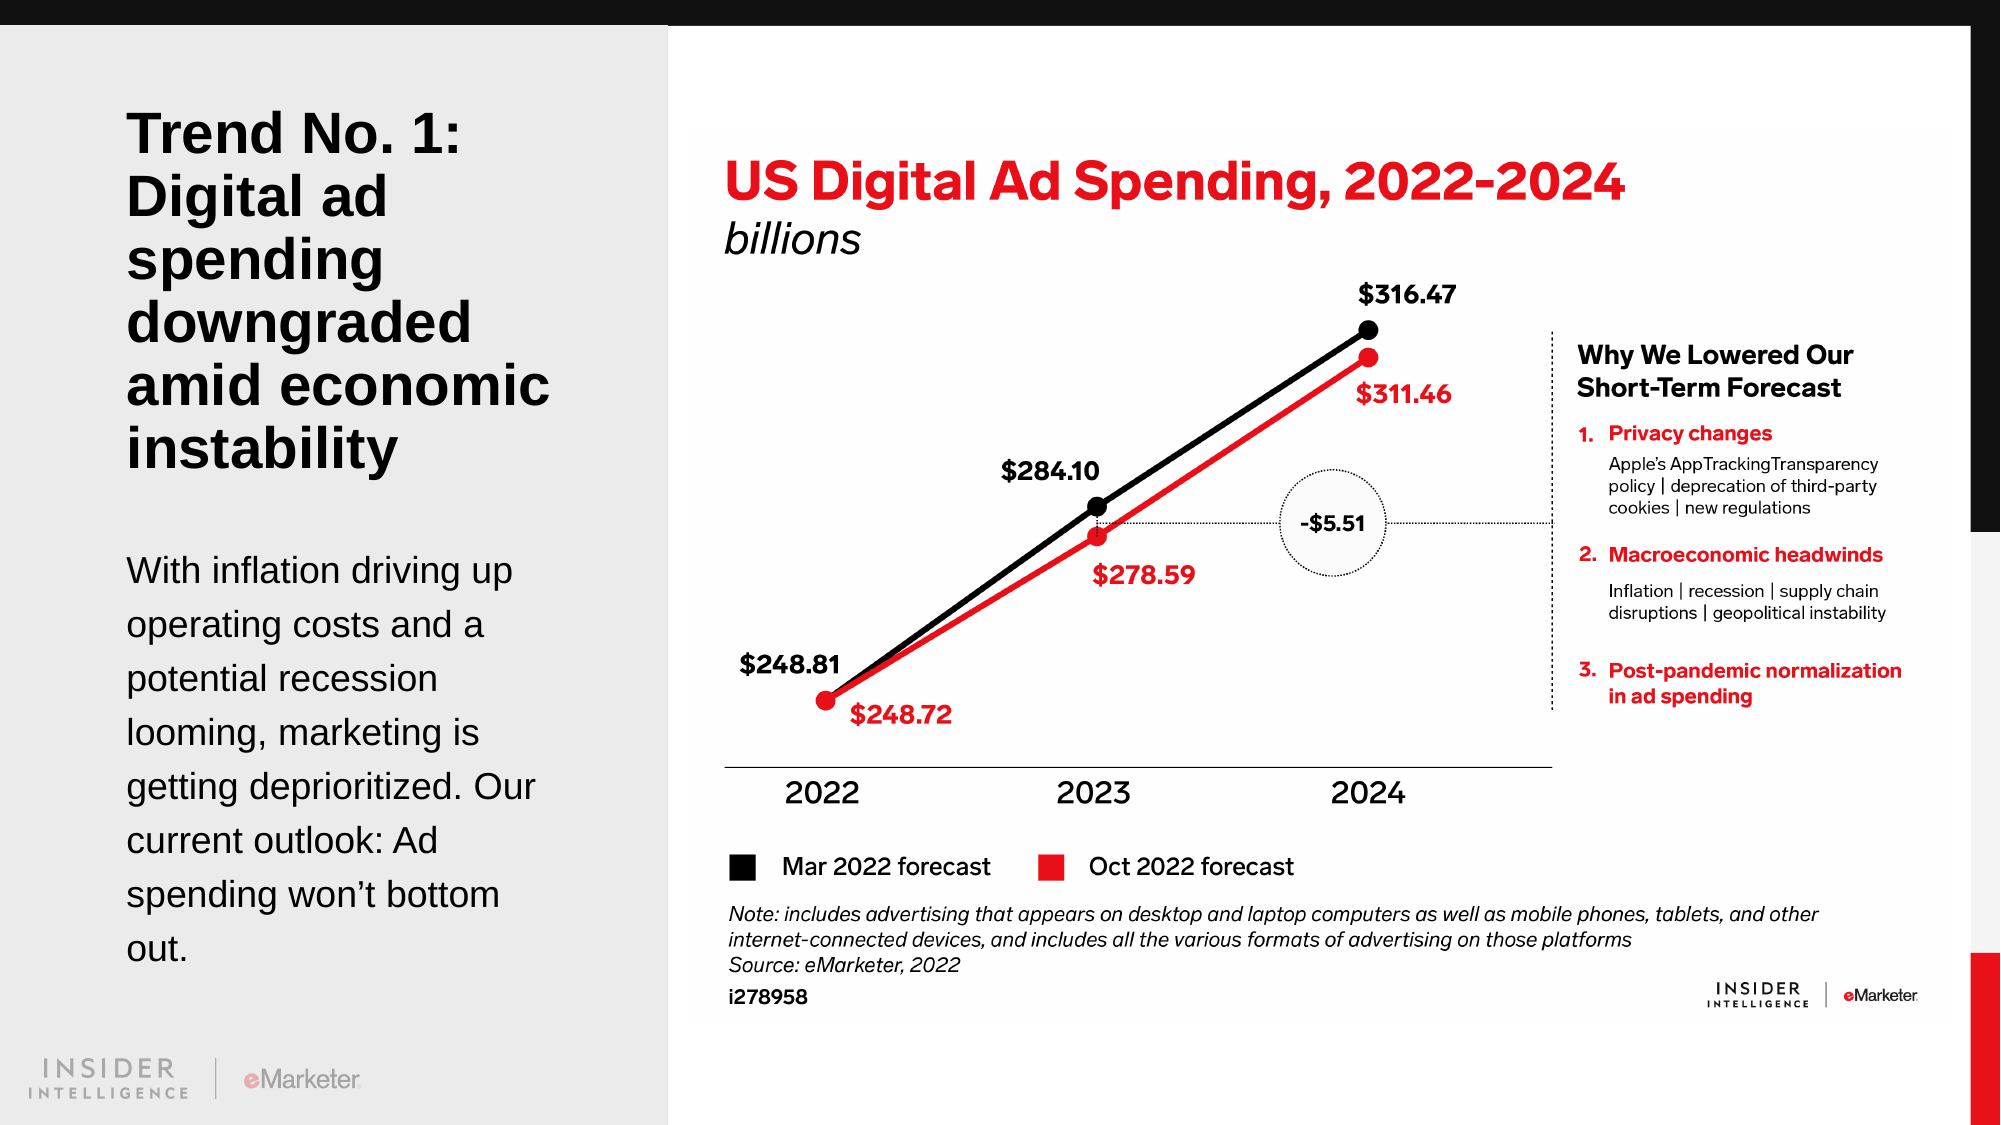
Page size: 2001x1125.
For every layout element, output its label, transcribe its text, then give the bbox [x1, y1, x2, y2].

list With inflation driving up operating costs and a potential recession looming, marketing is getting deprioritized. Our current outlook: Ad spending won’t bottom out. [111, 529, 554, 1030]
title Trend No. 1: Digital ad spending downgraded amid economic instability [126, 95, 569, 439]
picture [686, 126, 1951, 1026]
